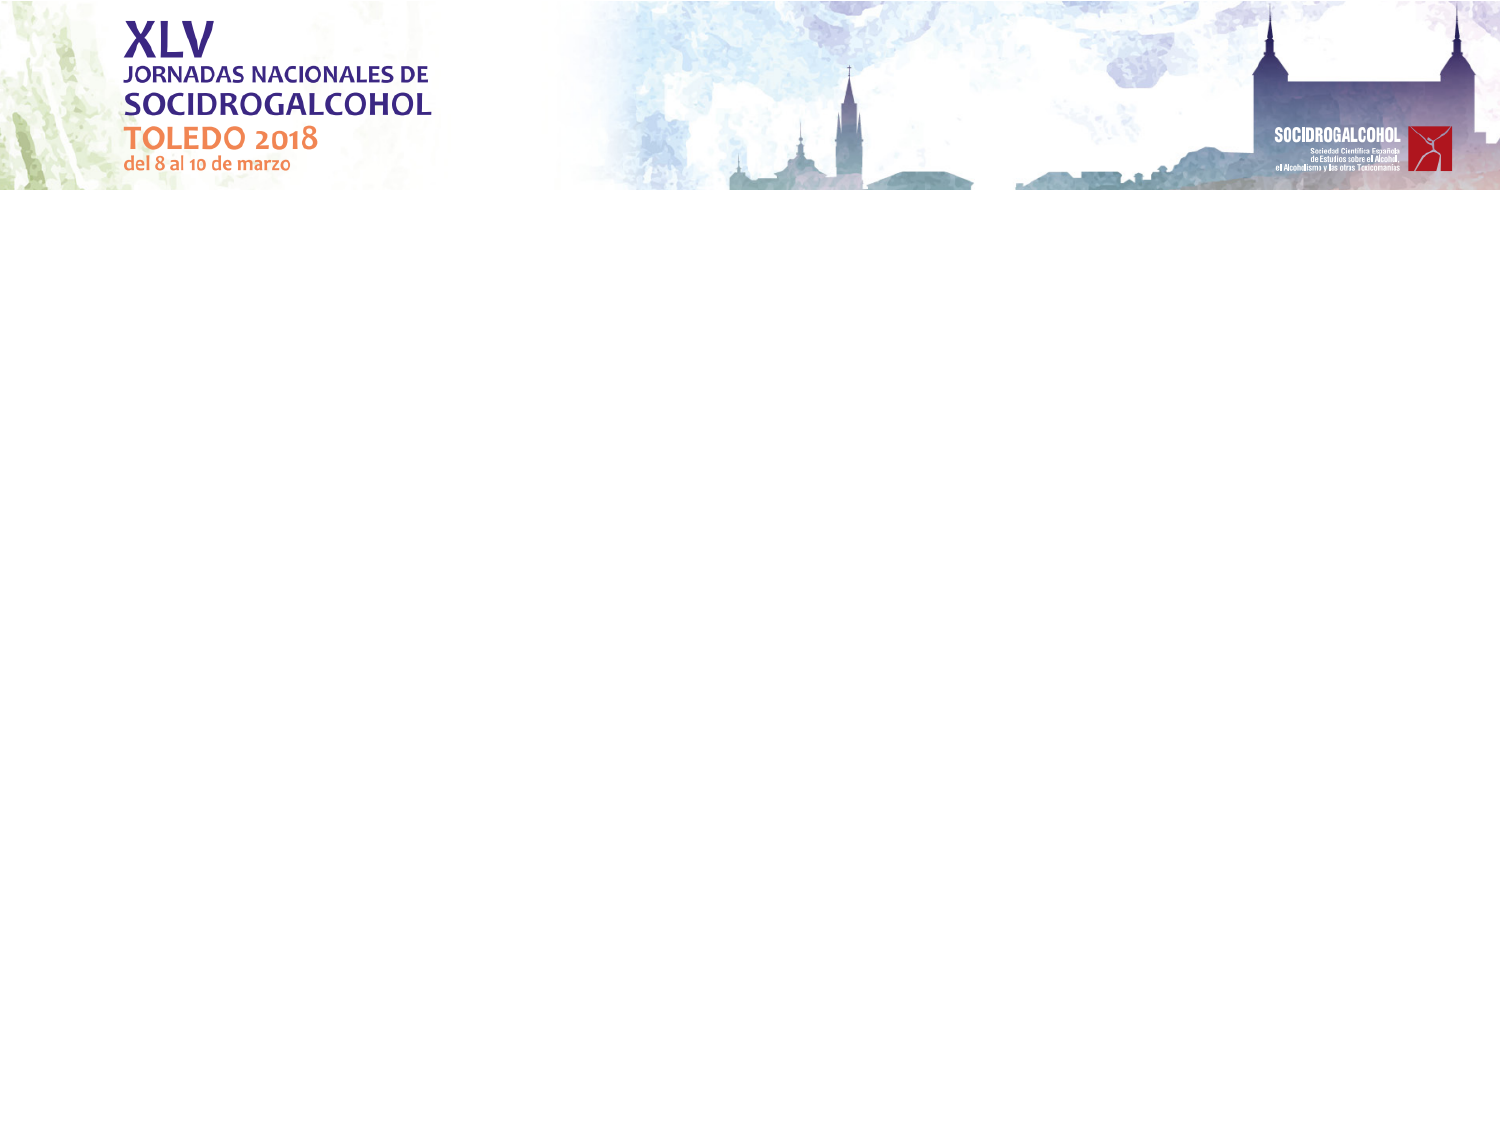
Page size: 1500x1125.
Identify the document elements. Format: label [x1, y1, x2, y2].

picture [0, 1, 1500, 190]
